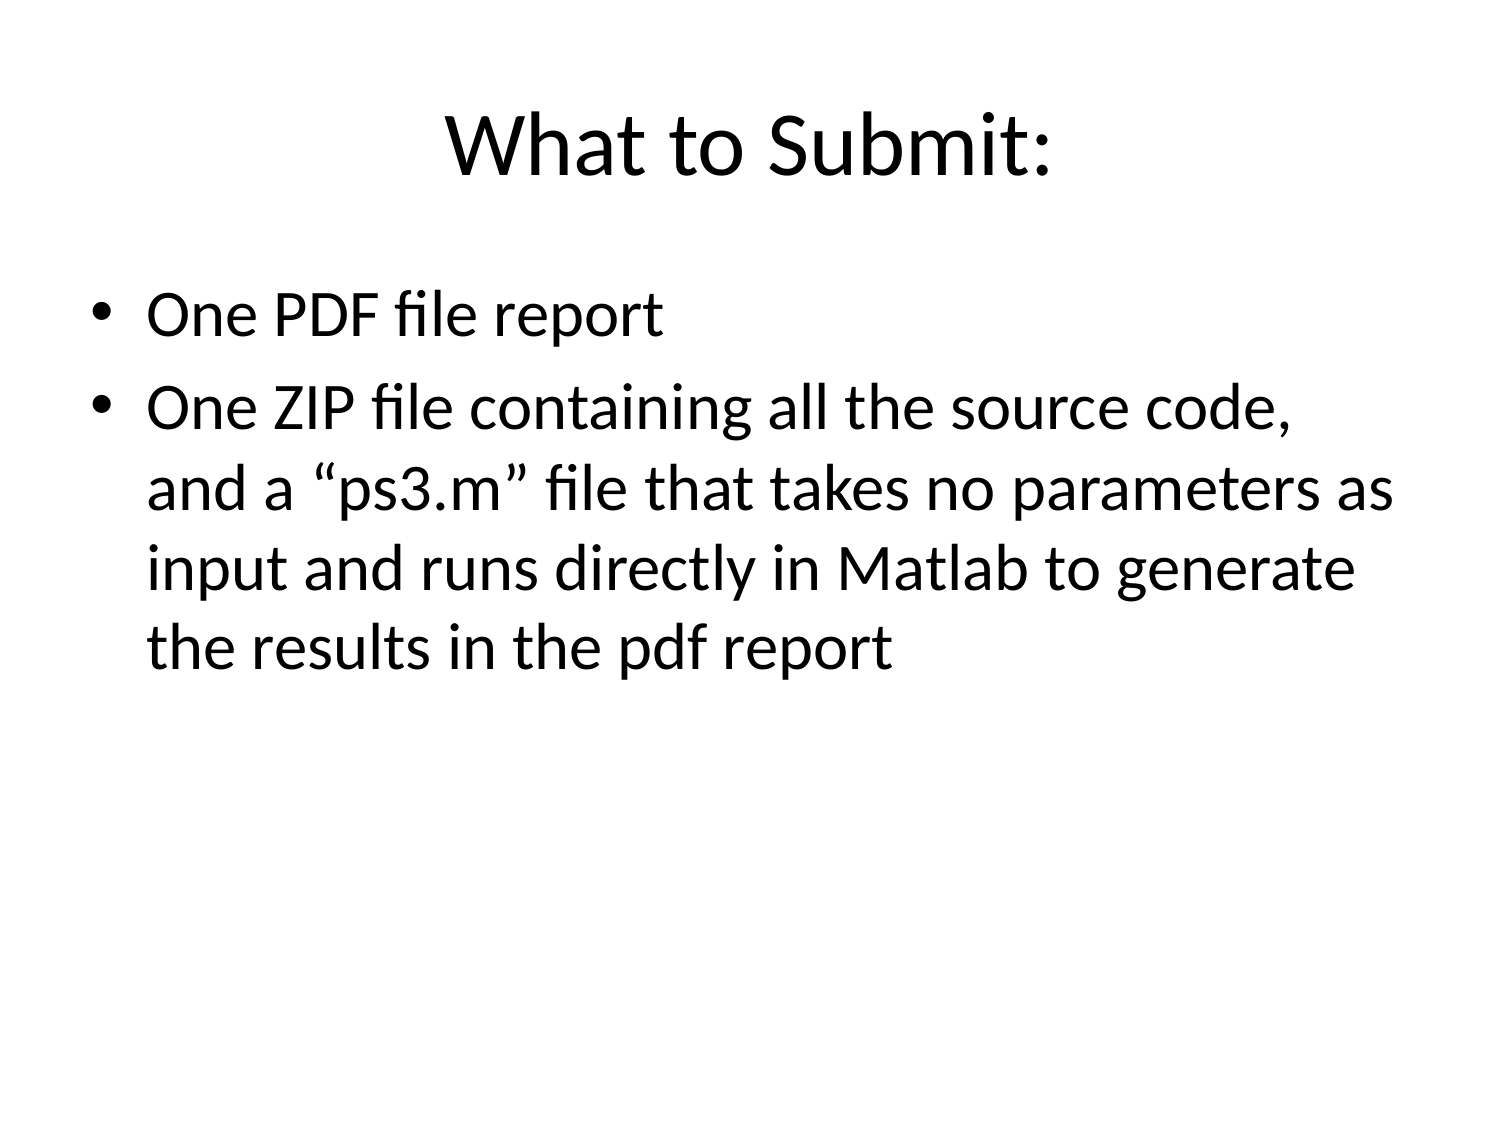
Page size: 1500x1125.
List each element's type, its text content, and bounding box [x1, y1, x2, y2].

list One PDF file report One ZIP file containing all the source code, and a “ps3.m” file that takes no parameters as input and runs directly in Matlab to generate the results in the pdf report [75, 262, 1425, 1005]
title What to Submit: [75, 45, 1425, 233]
